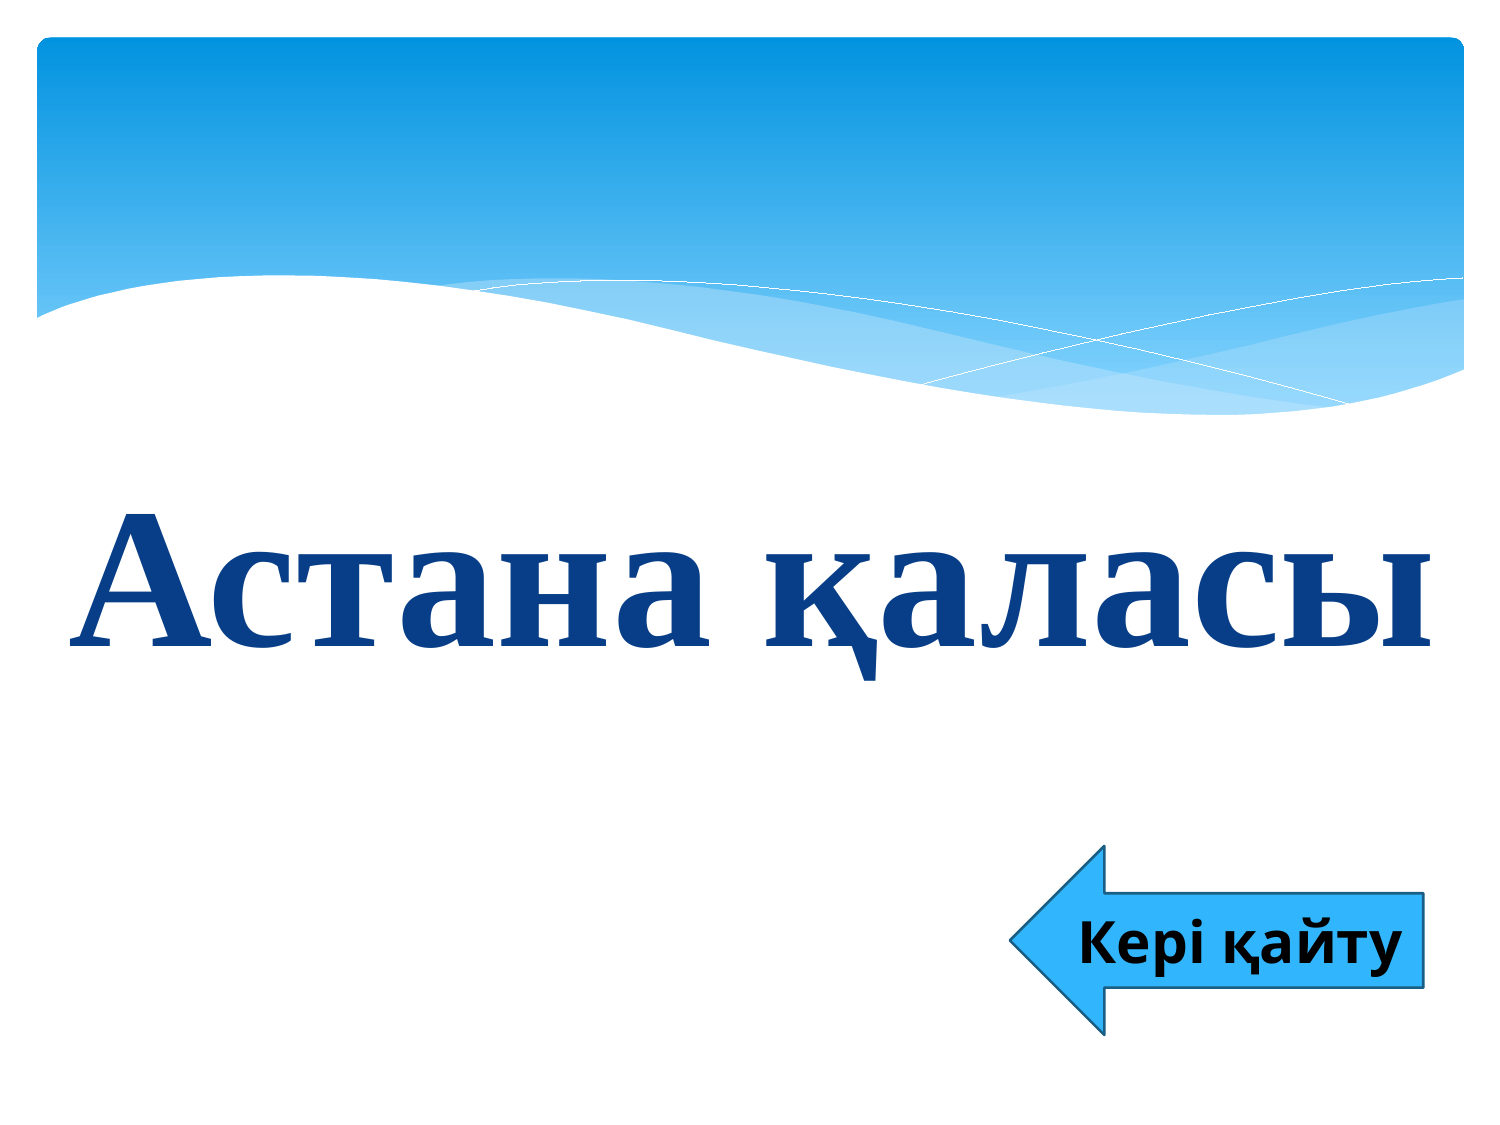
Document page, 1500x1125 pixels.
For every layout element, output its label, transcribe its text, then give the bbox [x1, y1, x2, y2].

list Астана қаласы [53, 438, 1459, 1005]
text_box Кері қайту [1008, 844, 1425, 1037]
